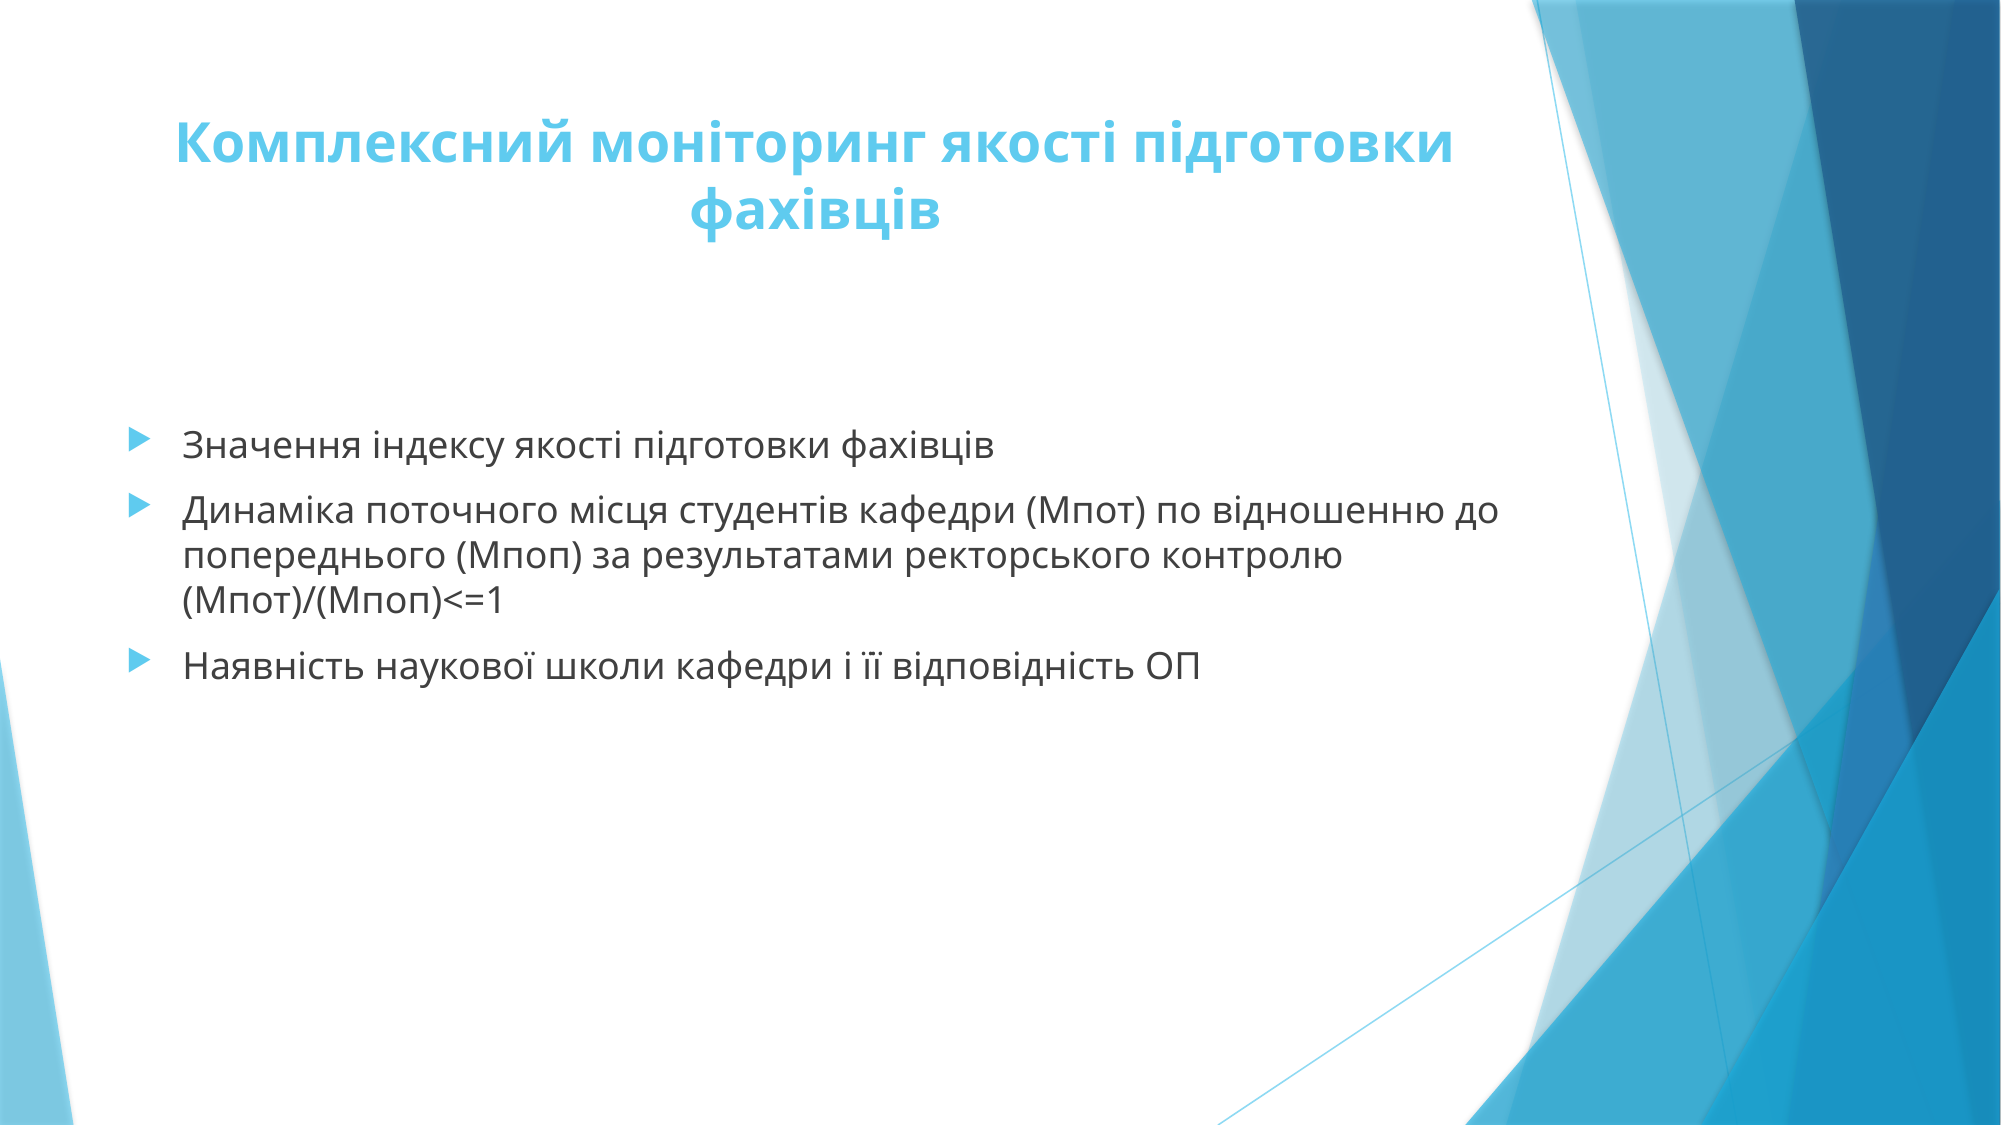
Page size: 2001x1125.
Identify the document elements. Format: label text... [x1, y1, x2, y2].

title Комплексний моніторинг якості підготовки фахівців [111, 99, 1522, 317]
list Значення індексу якості підготовки фахівців Динаміка поточного місця студентів кафедри (Mпот) по відношенню до попереднього (Mпoп) за результатами ректорського контролю (Mпот)/(Mпoп)<=1 Наявність наукової школи кафедри і її відповідність ОП [111, 413, 1522, 1050]
